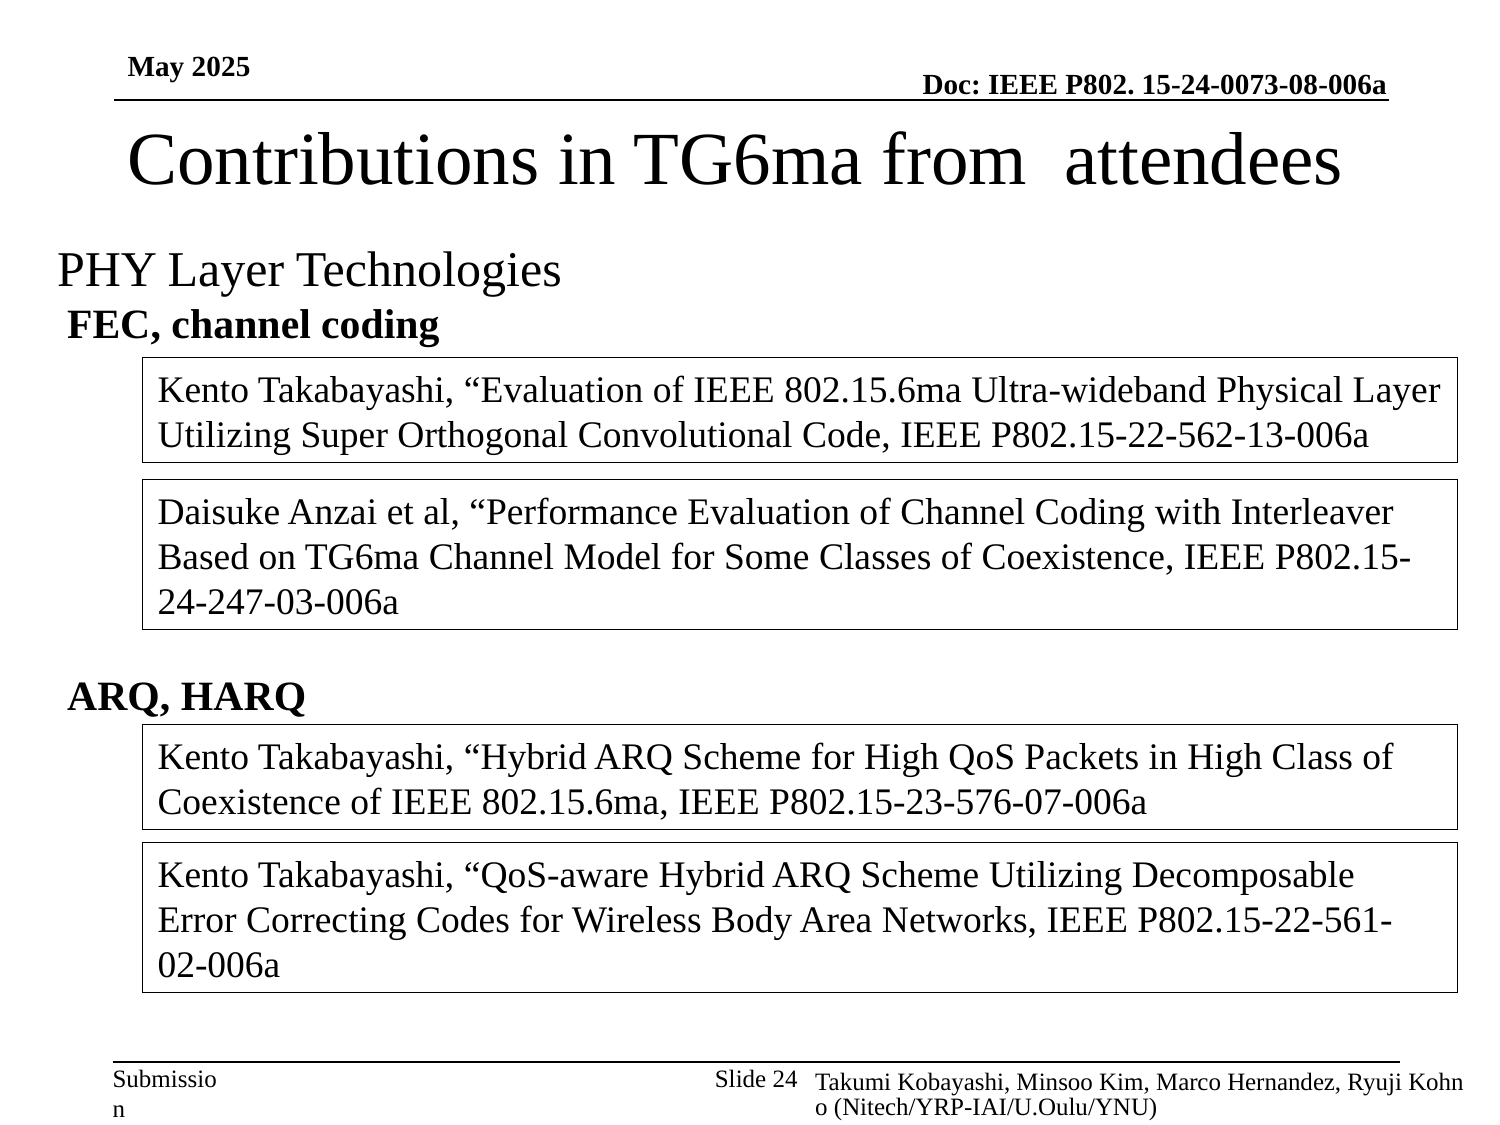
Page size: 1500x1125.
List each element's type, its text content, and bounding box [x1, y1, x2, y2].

slide_number Slide 24 [712, 1062, 801, 1093]
text_box Daisuke Anzai et al, “Performance Evaluation of Channel Coding with Interleaver Based on TG6ma Channel Model for Some Classes of Coexistence, IEEE P802.15-24-247-03-006a [142, 479, 1458, 630]
text_box FEC, channel coding [52, 289, 456, 355]
text_box Kento Takabayashi, “Evaluation of IEEE 802.15.6ma Ultra-wideband Physical Layer Utilizing Super Orthogonal Convolutional Code, IEEE P802.15-22-562-13-006a [142, 357, 1458, 463]
text_box Kento Takabayashi, “Hybrid ARQ Scheme for High QoS Packets in High Class of Coexistence of IEEE 802.15.6ma, IEEE P802.15-23-576-07-006a [142, 724, 1458, 830]
footer Takumi Kobayashi, Minsoo Kim, Marco Hernandez, Ryuji Kohno (Nitech/YRP-IAI/U.Oulu/YNU) [800, 1050, 1483, 1097]
text_box ARQ, HARQ [52, 661, 456, 727]
text_box PHY Layer Technologies [42, 229, 675, 304]
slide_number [112, 62, 375, 98]
text_box Kento Takabayashi, “QoS-aware Hybrid ARQ Scheme Utilizing Decomposable Error Correcting Codes for Wireless Body Area Networks, IEEE P802.15-22-561-02-006a [142, 842, 1458, 993]
title Contributions in TG6ma from attendees [112, 112, 1388, 197]
